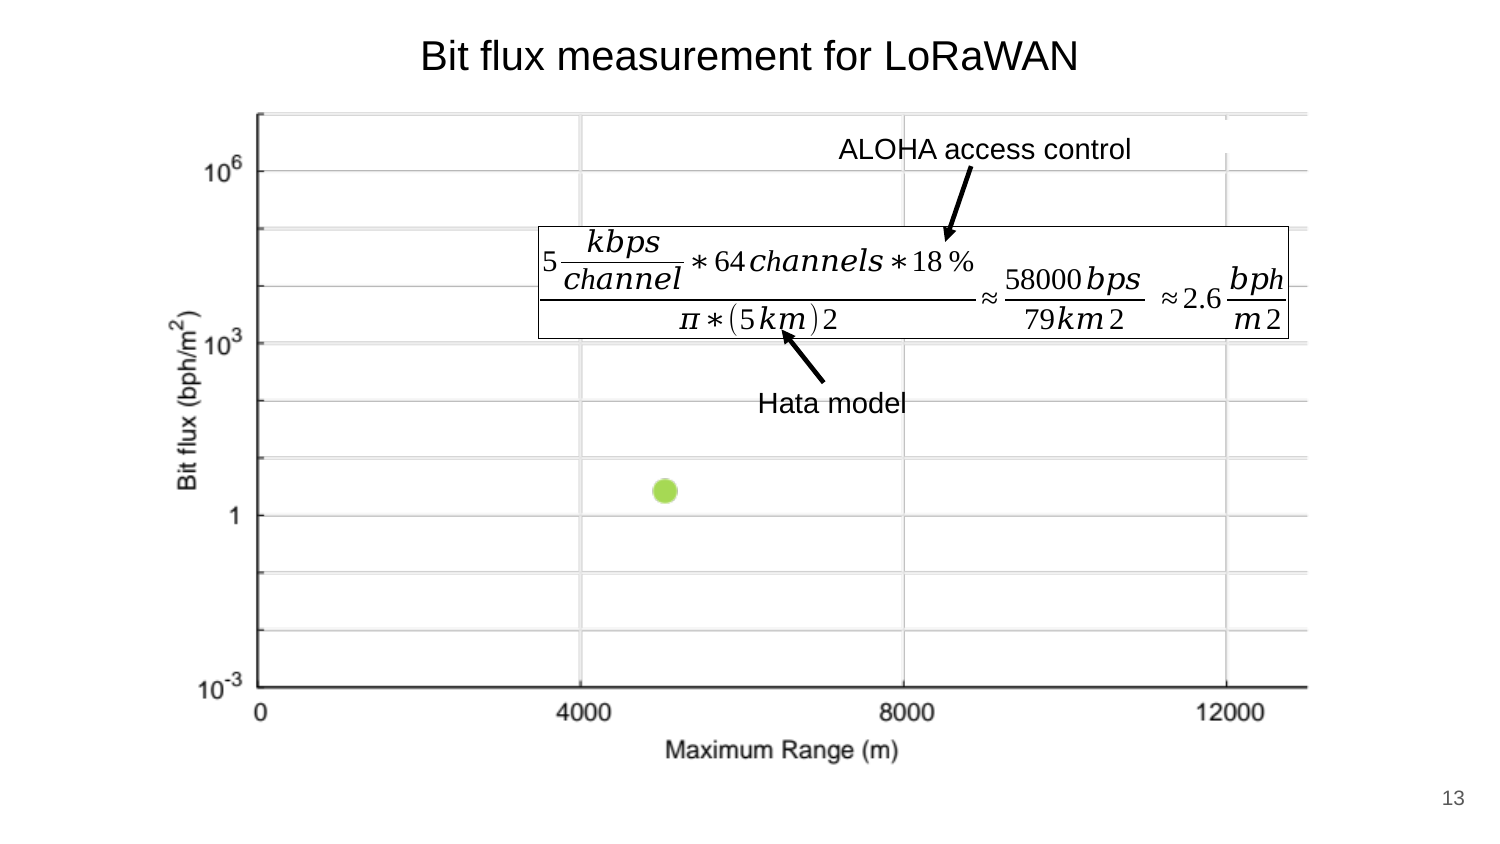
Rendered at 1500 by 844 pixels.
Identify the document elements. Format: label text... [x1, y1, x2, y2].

picture [149, 89, 1351, 766]
slide_number 13 [1389, 764, 1480, 830]
title Bit flux measurement for LoRaWAN [51, 13, 1449, 108]
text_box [537, 123, 1289, 428]
